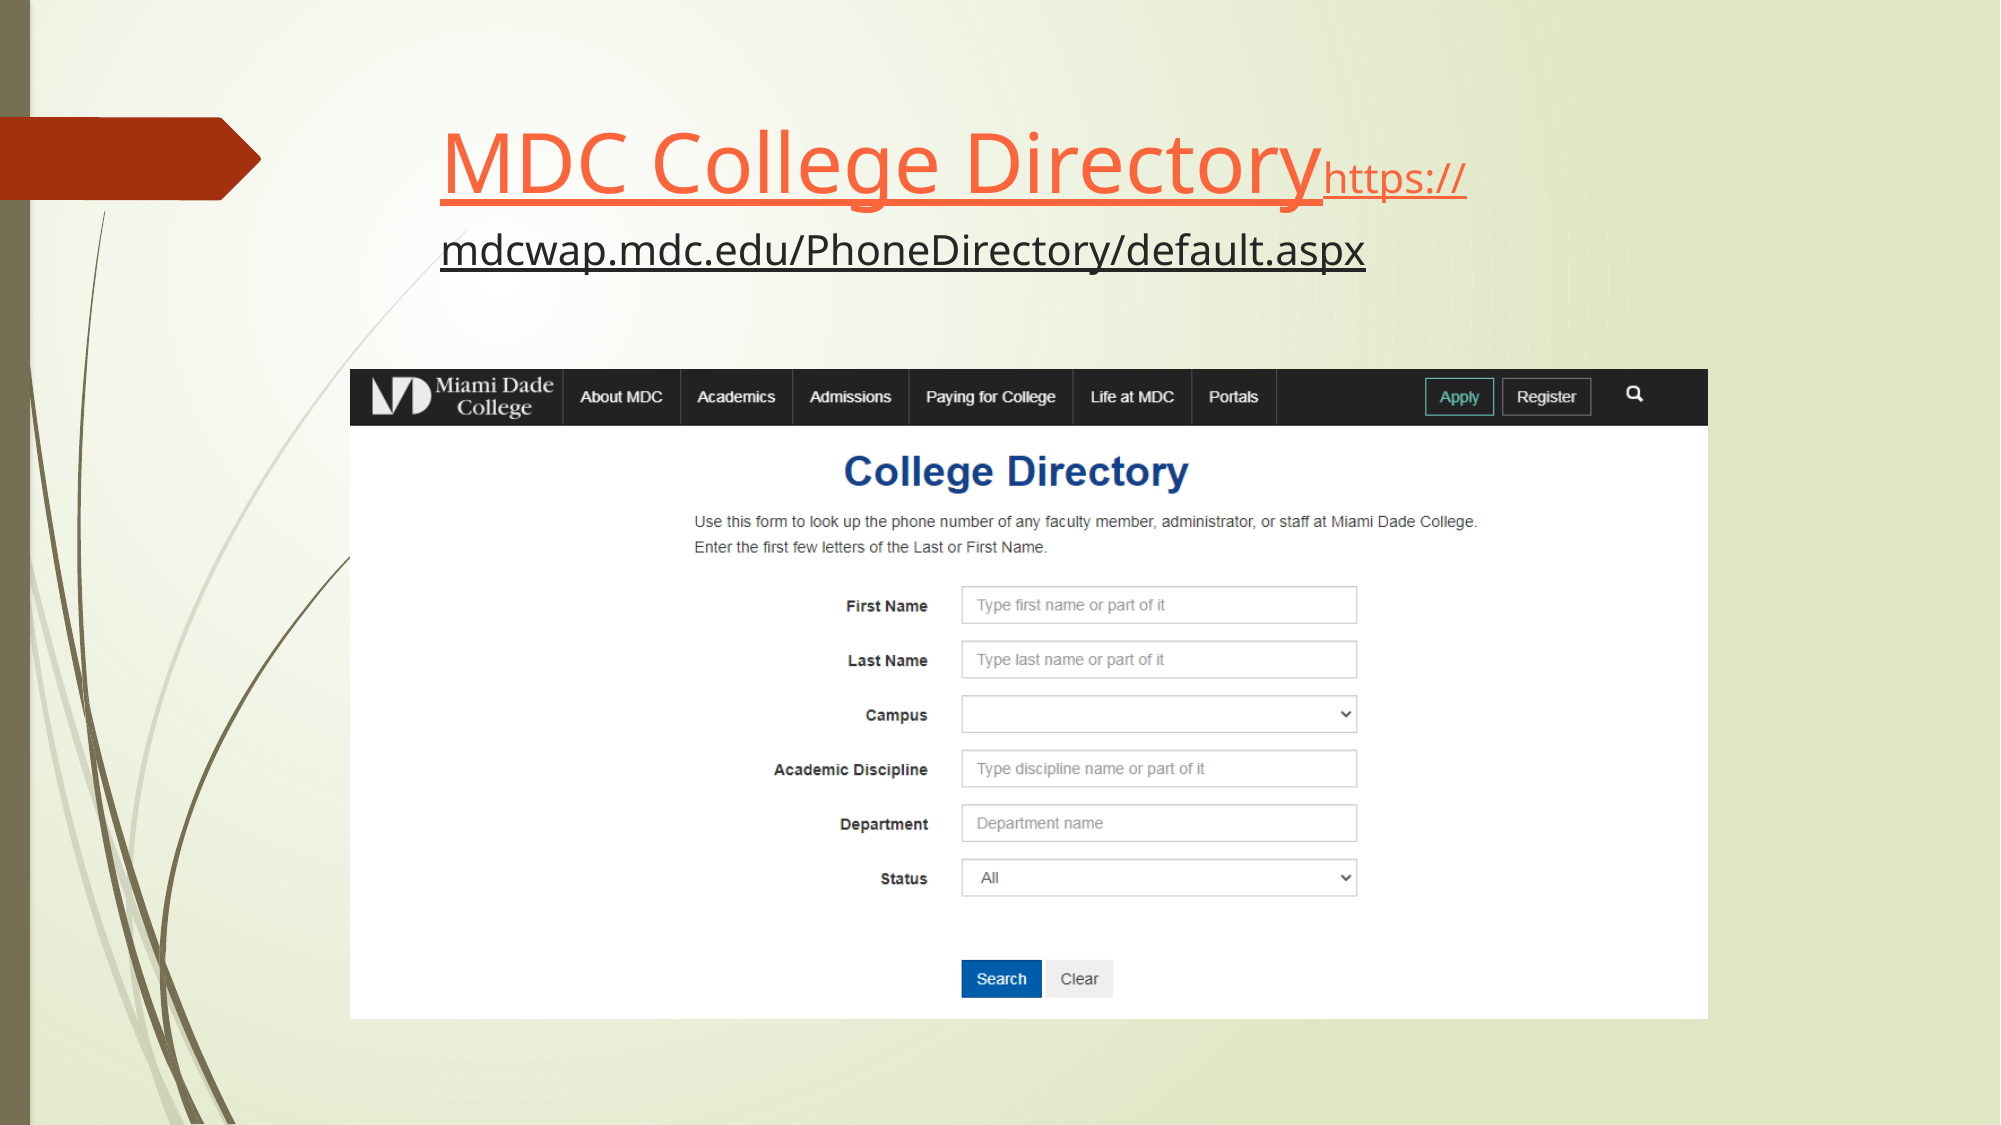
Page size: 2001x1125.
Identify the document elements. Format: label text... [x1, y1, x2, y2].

title MDC College Directory https://mdcwap.mdc.edu/PhoneDirectory/default.aspx [425, 102, 1888, 313]
picture [349, 368, 1708, 1019]
